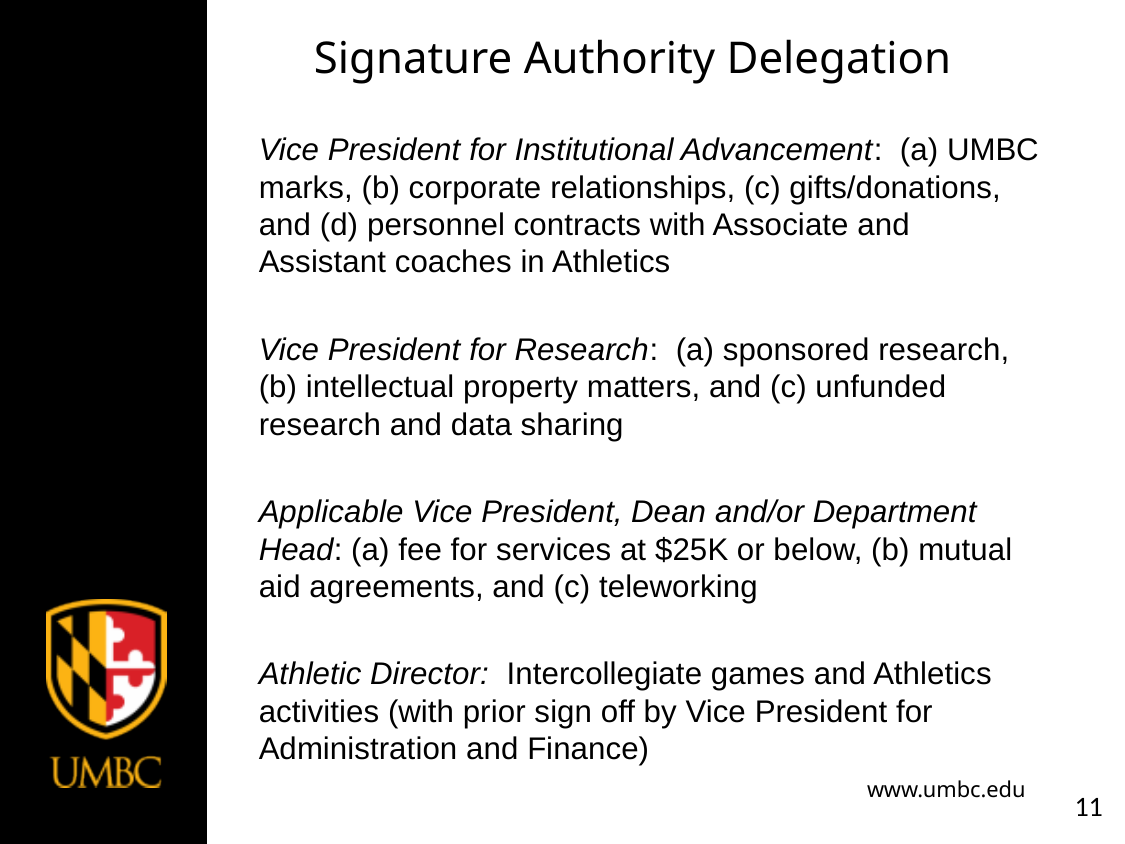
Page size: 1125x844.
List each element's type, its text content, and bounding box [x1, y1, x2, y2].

title Signature Authority Delegation [224, 27, 1041, 85]
list Vice President for Institutional Advancement: (a) UMBC marks, (b) corporate relationships, (c) gifts/donations, and (d) personnel contracts with Associate and Assistant coaches in Athletics Vice President for Research: (a) sponsored research, (b) intellectual property matters, and (c) unfunded research and data sharing Applicable Vice President, Dean and/or Department Head: (a) fee for services at $25K or below, (b) mutual aid agreements, and (c) teleworking Athletic Director: Intercollegiate games and Athletics activities (with prior sign off by Vice President for Administration and Finance) [243, 121, 1060, 816]
text_box 11 [1059, 781, 1119, 830]
picture [46, 599, 167, 788]
